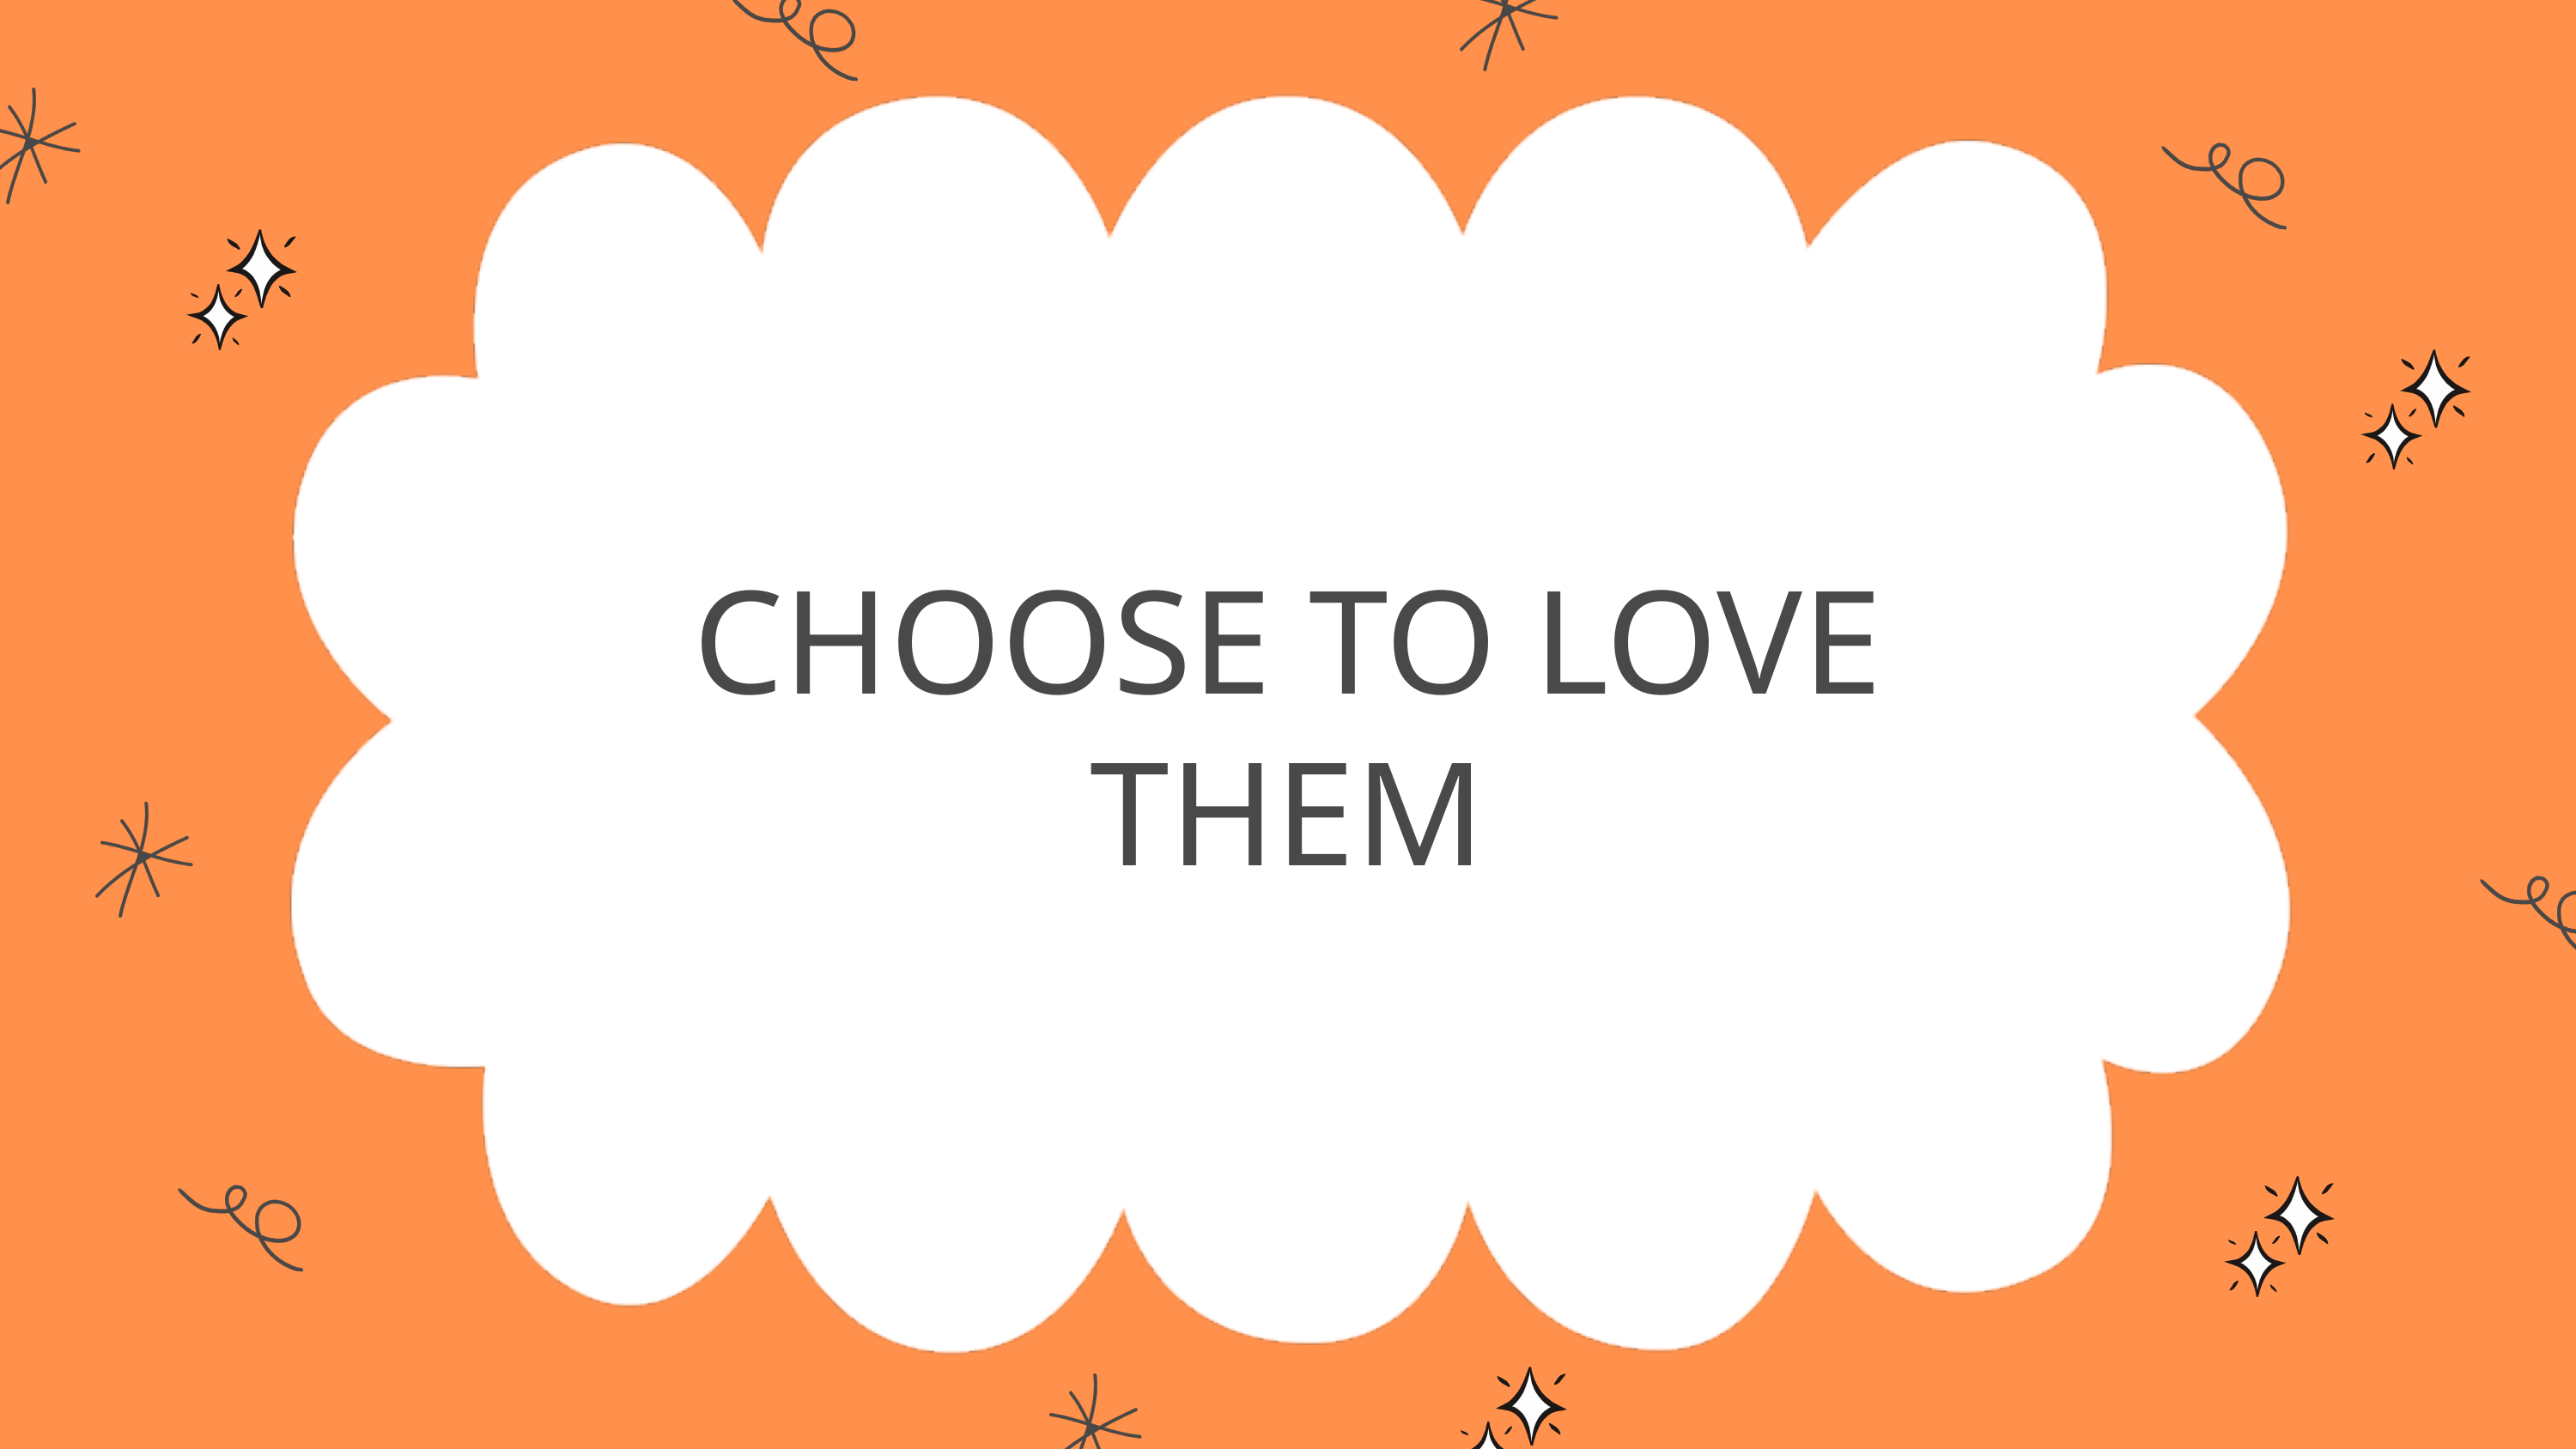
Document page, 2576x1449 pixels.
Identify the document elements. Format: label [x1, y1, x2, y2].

picture [0, 82, 88, 214]
picture [2471, 868, 2576, 959]
picture [89, 796, 201, 927]
picture [2360, 349, 2471, 470]
picture [169, 0, 2336, 1449]
